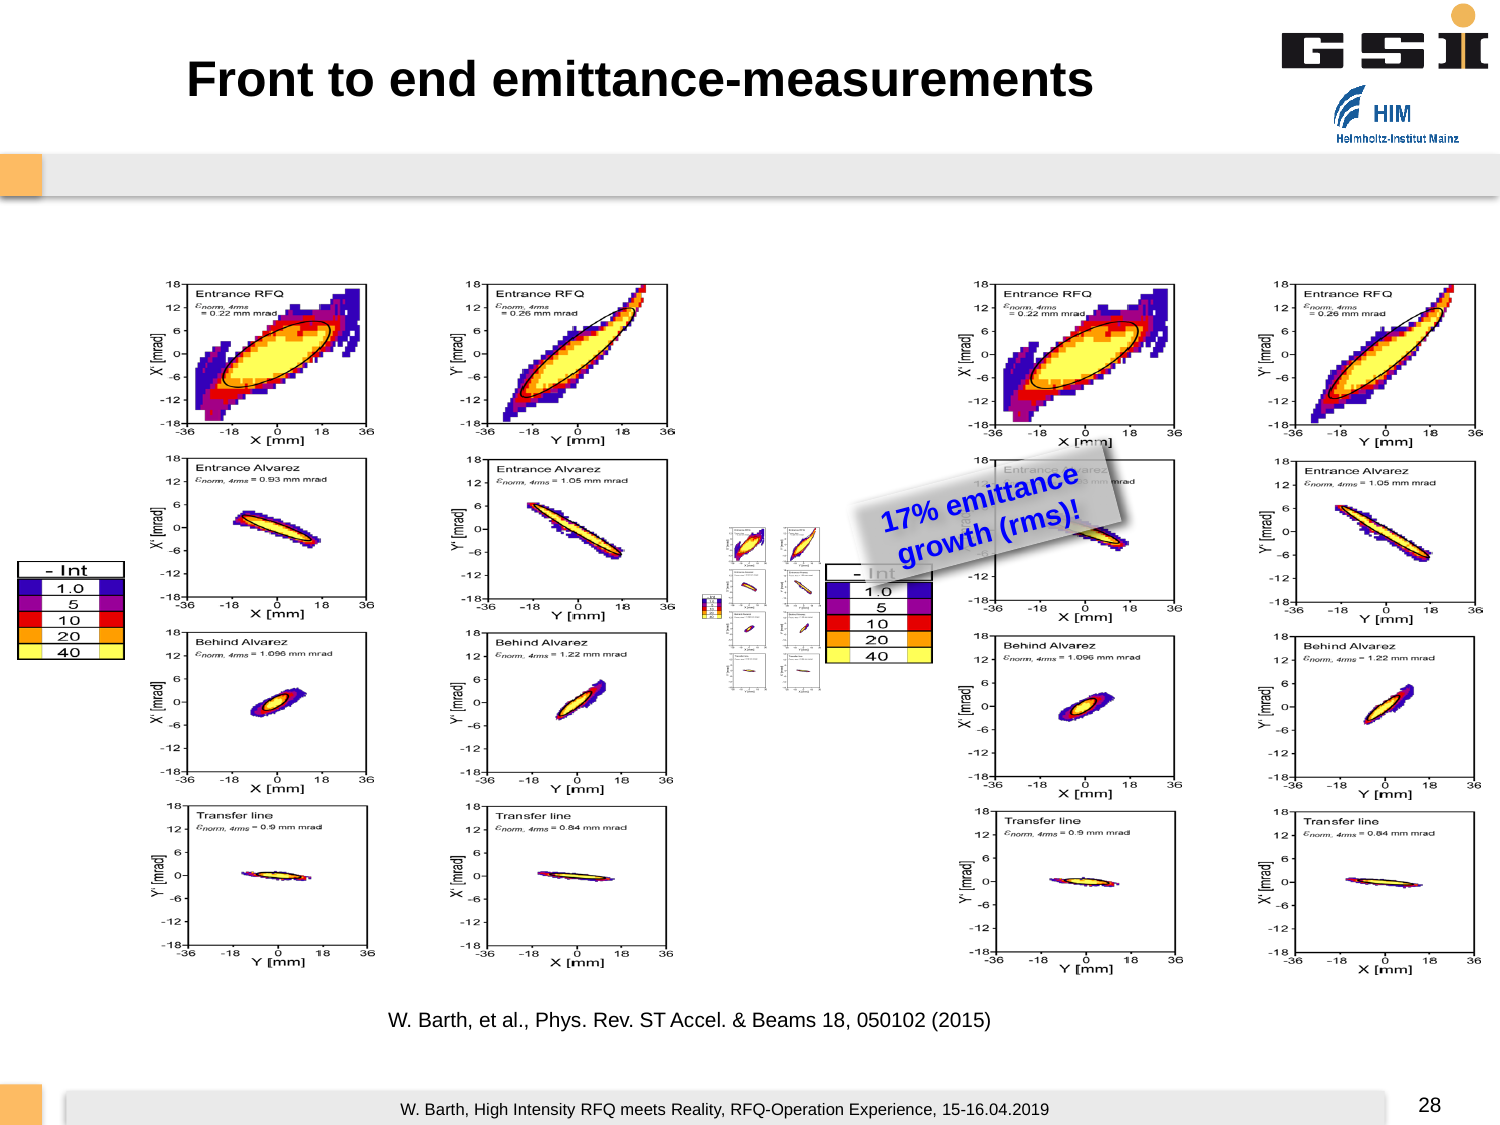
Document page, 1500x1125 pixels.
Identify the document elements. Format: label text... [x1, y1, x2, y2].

text_box W. Barth, et al., Phys. Rev. ST Accel. & Beams 18, 050102 (2015) [373, 999, 1016, 1040]
slide_number 28 [1403, 1084, 1490, 1125]
picture [1280, 1, 1490, 71]
picture [702, 526, 822, 693]
footer W. Barth, High Intensity RFQ meets Reality, RFQ-Operation Experience, 15-16.04.2019 [66, 1090, 1385, 1125]
picture [17, 280, 675, 968]
picture [825, 280, 1483, 976]
title Front to end emittance-measurements [20, 11, 1261, 141]
picture [1329, 83, 1460, 146]
